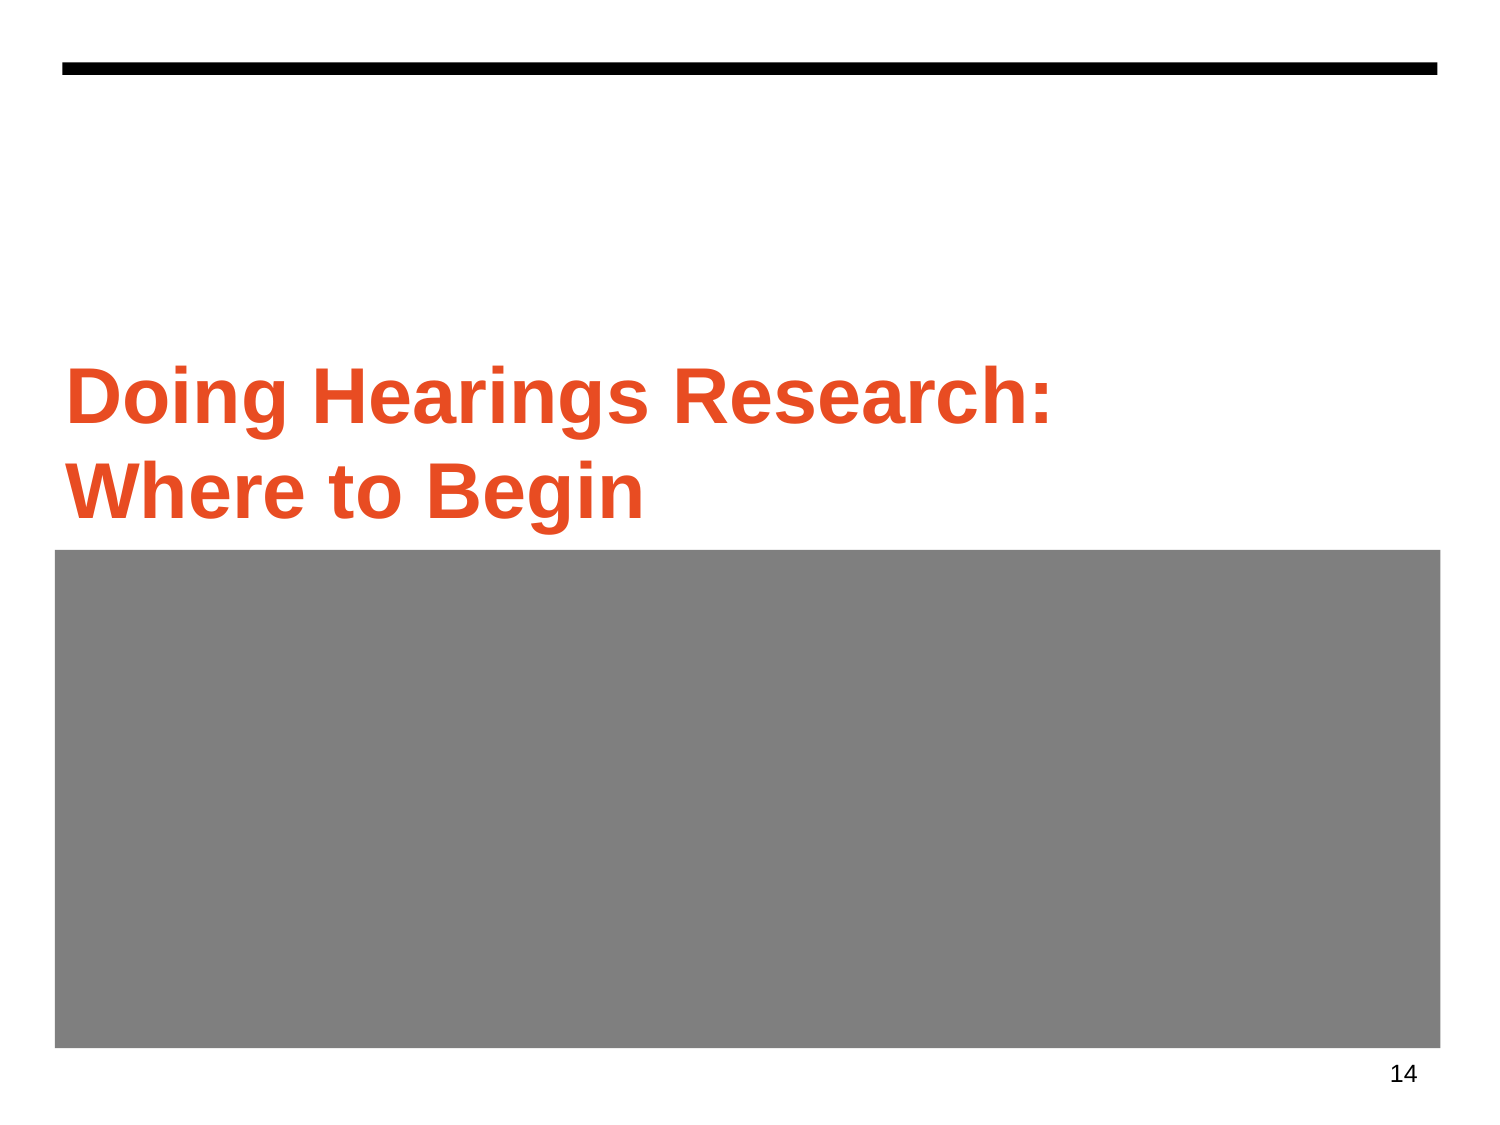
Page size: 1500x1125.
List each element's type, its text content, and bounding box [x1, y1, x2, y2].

title Doing Hearings Research: Where to Begin [50, 299, 1438, 542]
